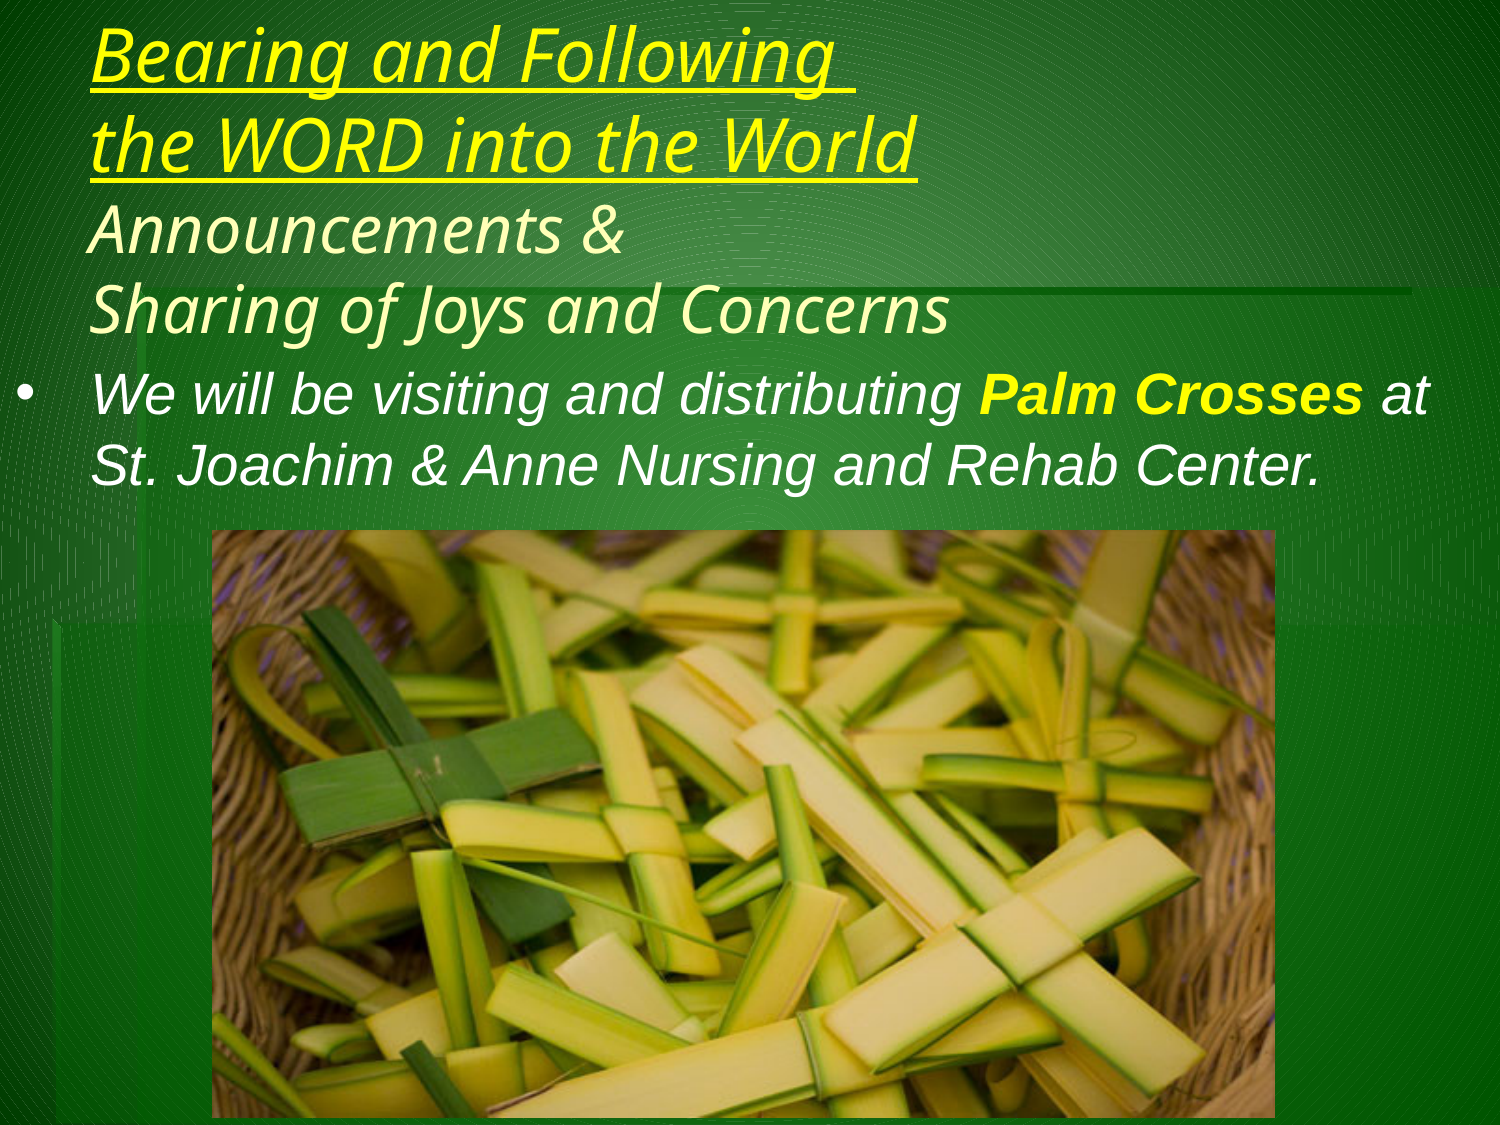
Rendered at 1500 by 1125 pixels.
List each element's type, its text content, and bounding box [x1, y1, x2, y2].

text_box Bearing and Following the WORD into the World Announcements & Sharing of Joys and Concerns [74, 0, 1500, 235]
picture [212, 529, 1276, 1118]
subtitle [187, 235, 1238, 325]
text_box We will be visiting and distributing Palm Crosses at St. Joachim & Anne Nursing and Rehab Center. [0, 349, 1463, 504]
